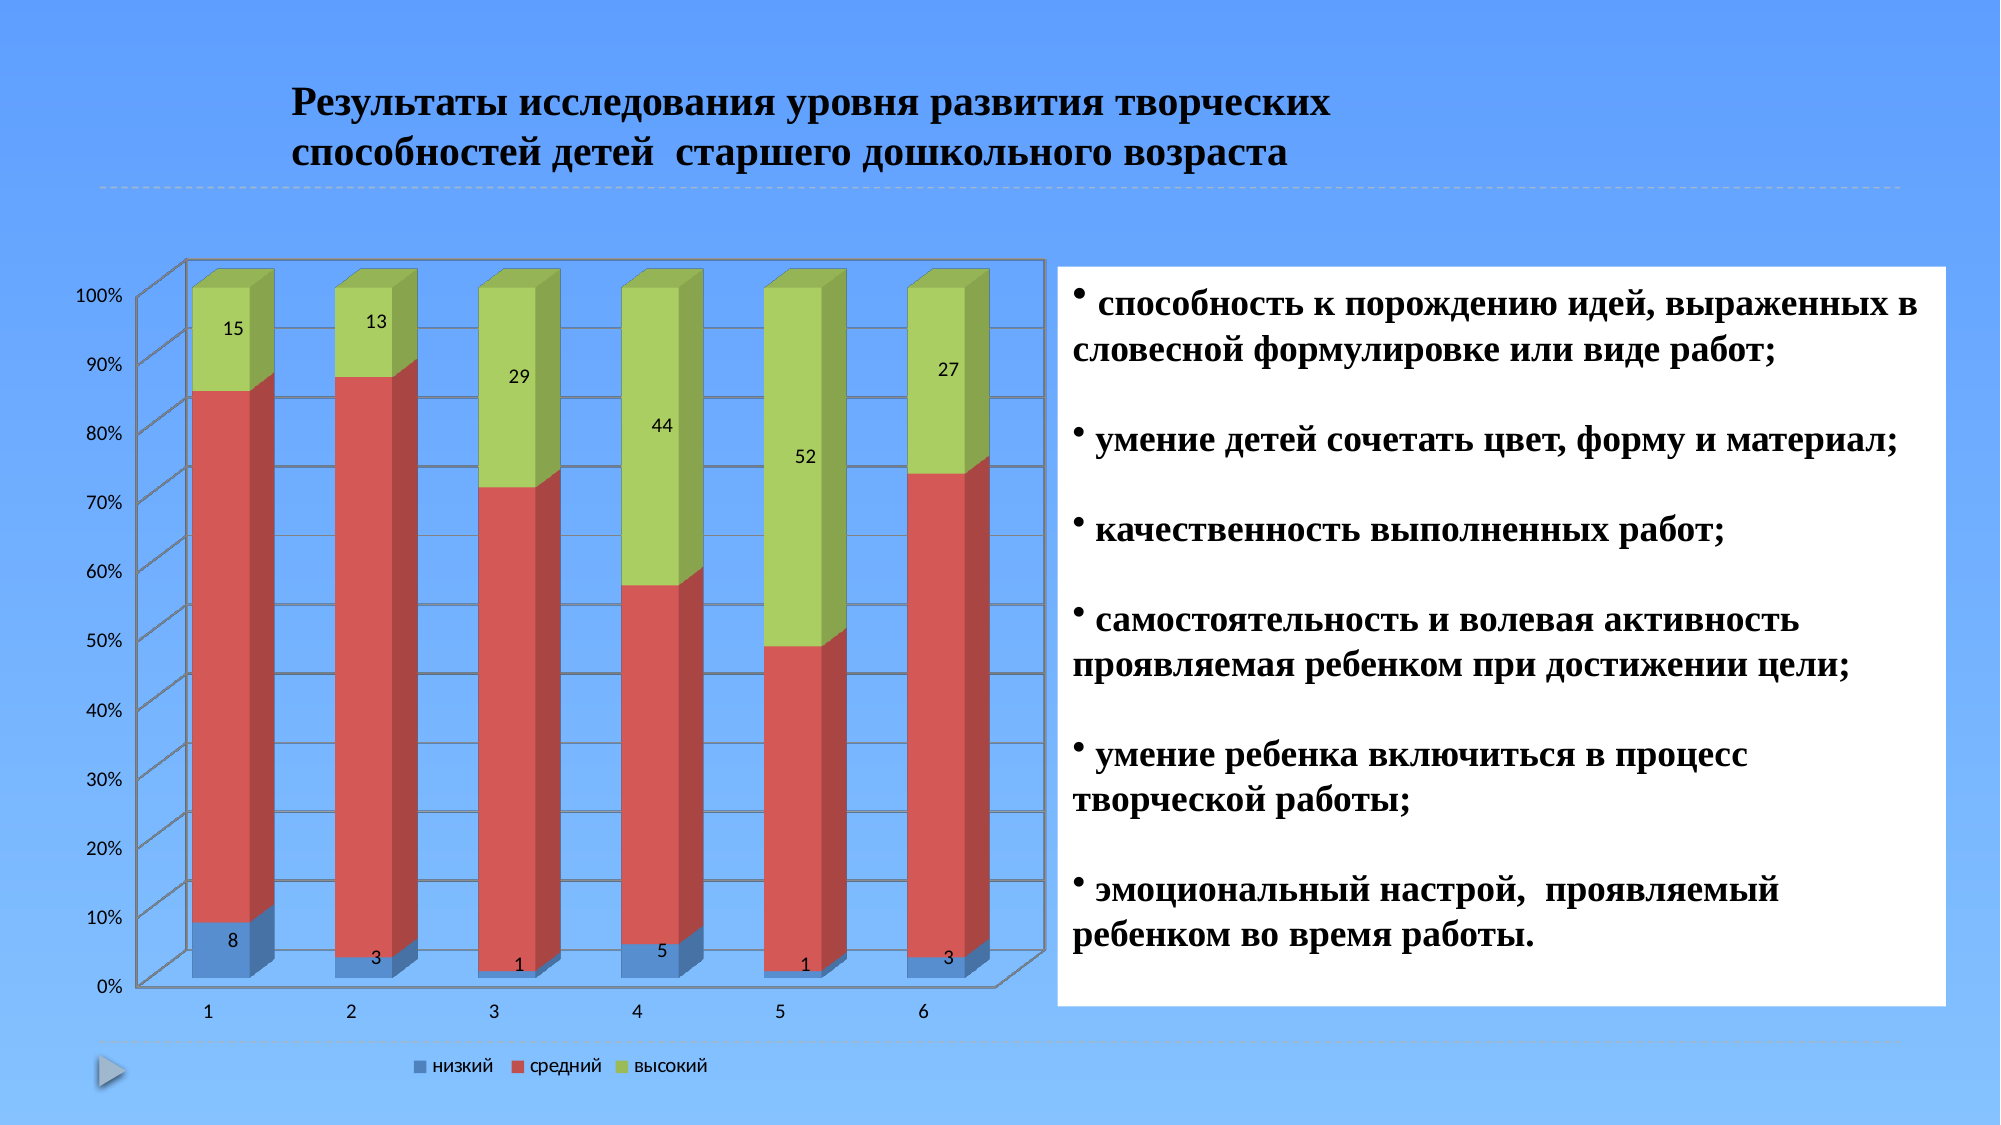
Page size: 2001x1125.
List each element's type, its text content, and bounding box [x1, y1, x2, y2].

text_box Результаты исследования уровня развития творческих способностей детей старшего дошкольного возраста [276, 66, 1557, 181]
chart [52, 241, 1070, 1084]
text_box способность к порождению идей, выраженных в словесной формулировке или виде работ; умение детей сочетать цвет, форму и материал; качественность выполненных работ; самостоятельность и волевая активность проявляемая ребенком при достижении цели; умение ребенка включиться в процесс творческой работы; эмоциональный настрой, проявляемый ребенком во время работы. [1076, 266, 1946, 1007]
